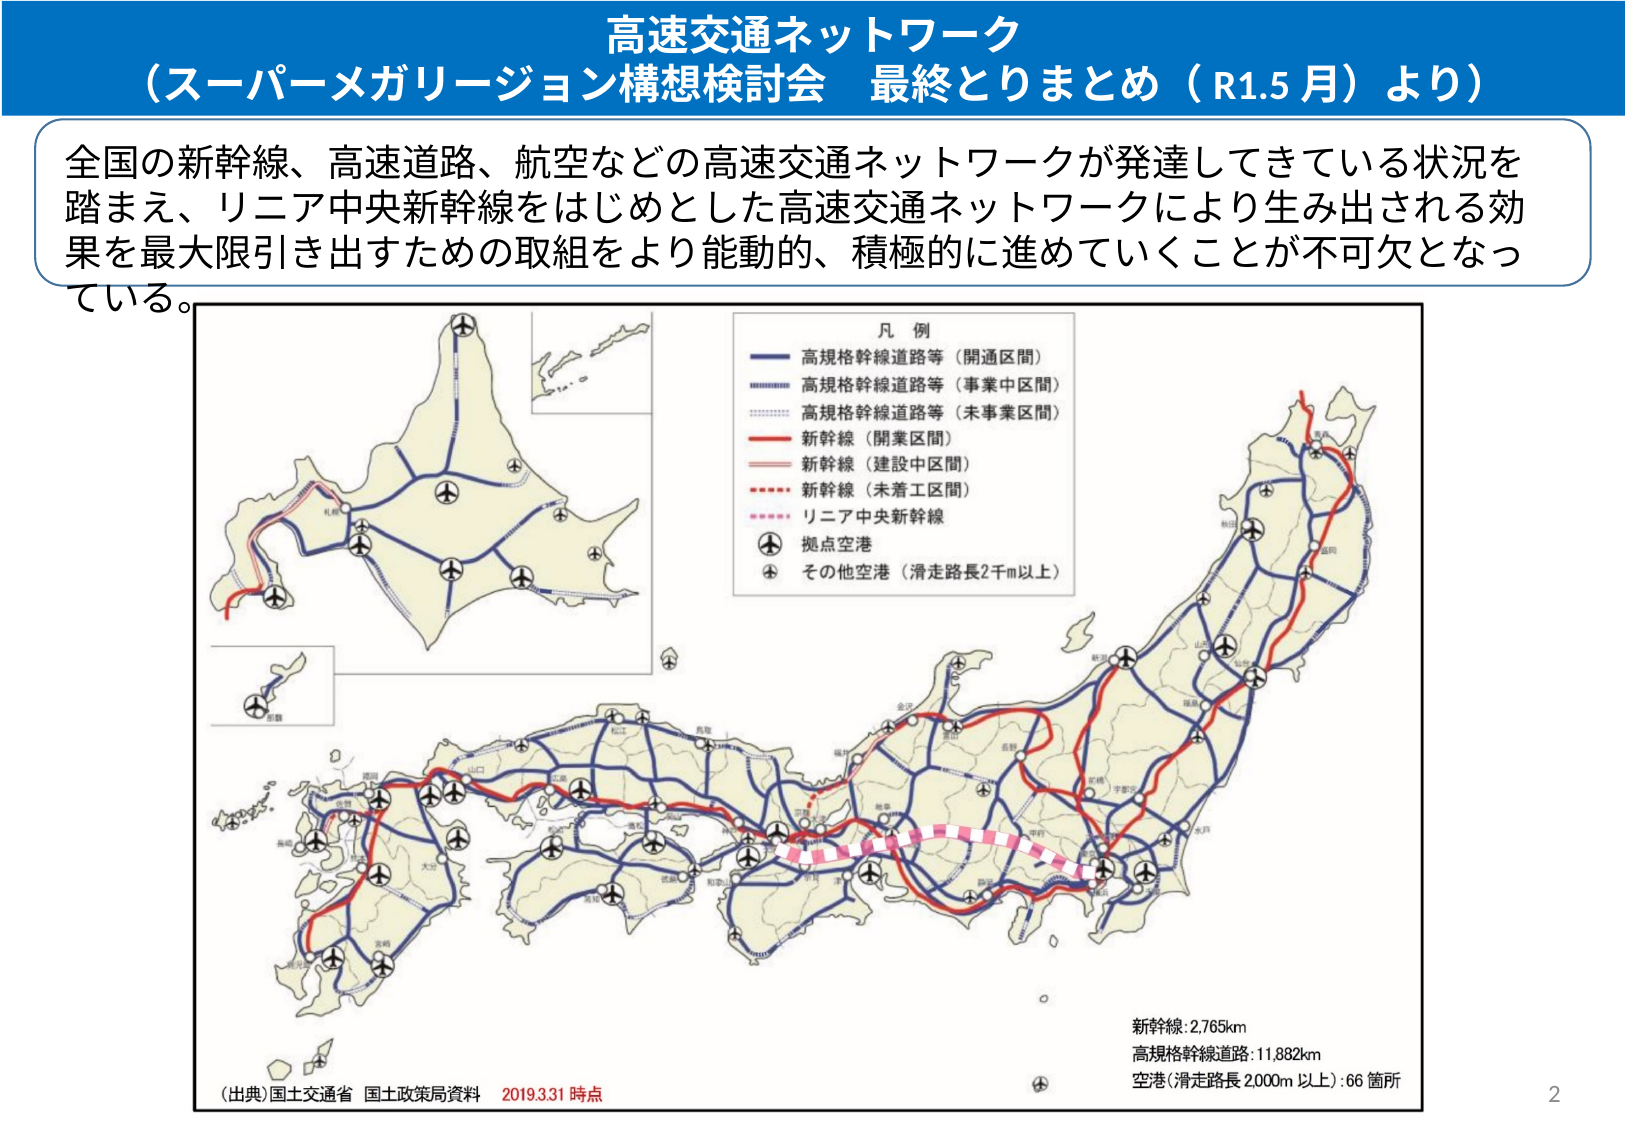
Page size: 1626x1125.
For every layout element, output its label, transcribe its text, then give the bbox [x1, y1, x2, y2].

slide_number 1 [1441, 1062, 1576, 1123]
text_box 高速交通ネットワーク （スーパーメガリージョン構想検討会 最終とりまとめ（R1.5月）より） [1, 0, 1625, 116]
picture [181, 291, 1441, 1123]
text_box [35, 119, 1591, 286]
